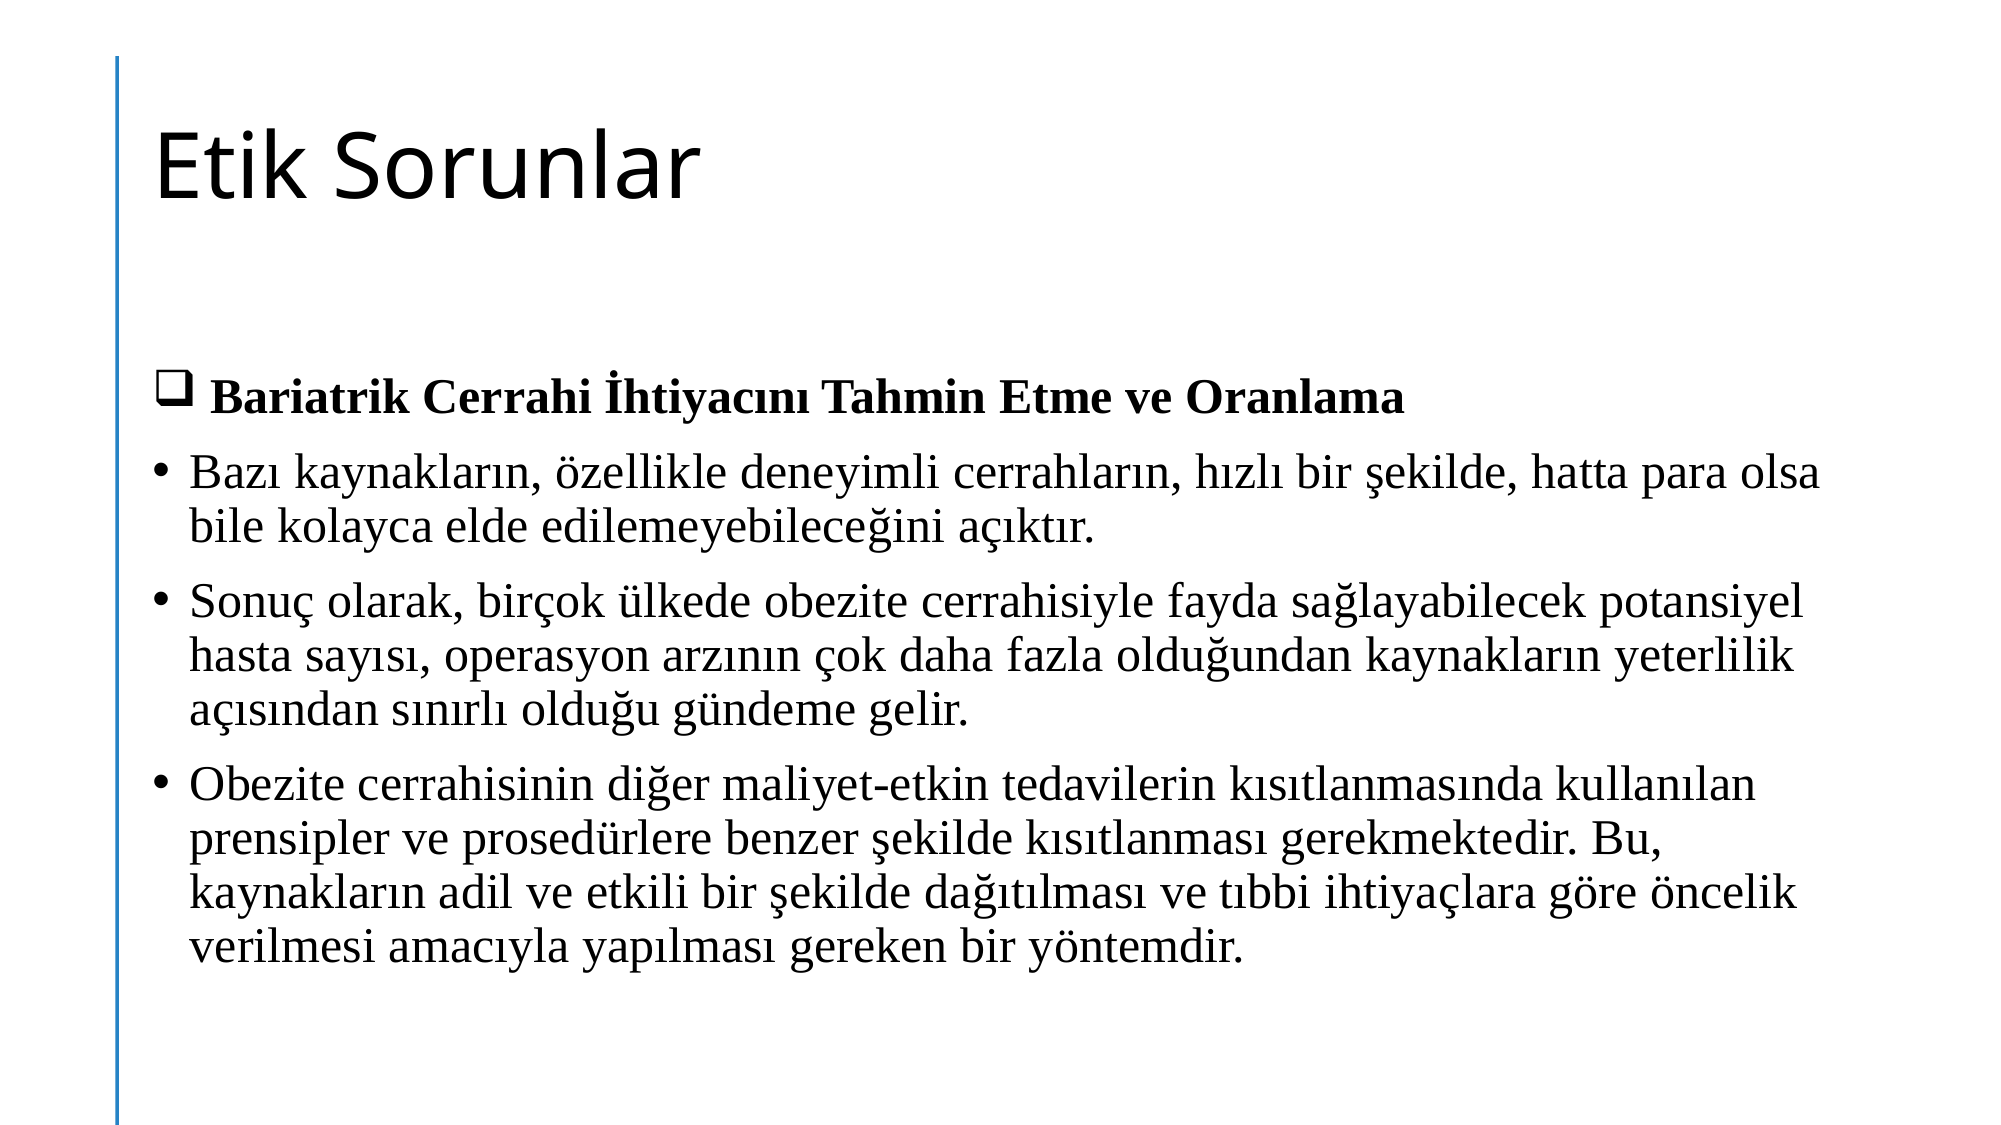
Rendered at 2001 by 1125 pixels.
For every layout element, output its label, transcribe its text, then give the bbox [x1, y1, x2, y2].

title Etik Sorunlar [137, 59, 1863, 255]
list Bariatrik Cerrahi İhtiyacını Tahmin Etme ve Oranlama Bazı kaynakların, özellikle deneyimli cerrahların, hızlı bir şekilde, hatta para olsa bile kolayca elde edilemeyebileceğini açıktır. Sonuç olarak, birçok ülkede obezite cerrahisiyle fayda sağlayabilecek potansiyel hasta sayısı, operasyon arzının çok daha fazla olduğundan kaynakların yeterlilik açısından sınırlı olduğu gündeme gelir. Obezite cerrahisinin diğer maliyet-etkin tedavilerin kısıtlanmasında kullanılan prensipler ve prosedürlere benzer şekilde kısıtlanması gerekmektedir. Bu, kaynakların adil ve etkili bir şekilde dağıtılması ve tıbbi ihtiyaçlara göre öncelik verilmesi amacıyla yapılması gereken bir yöntemdir. [137, 255, 1902, 1089]
